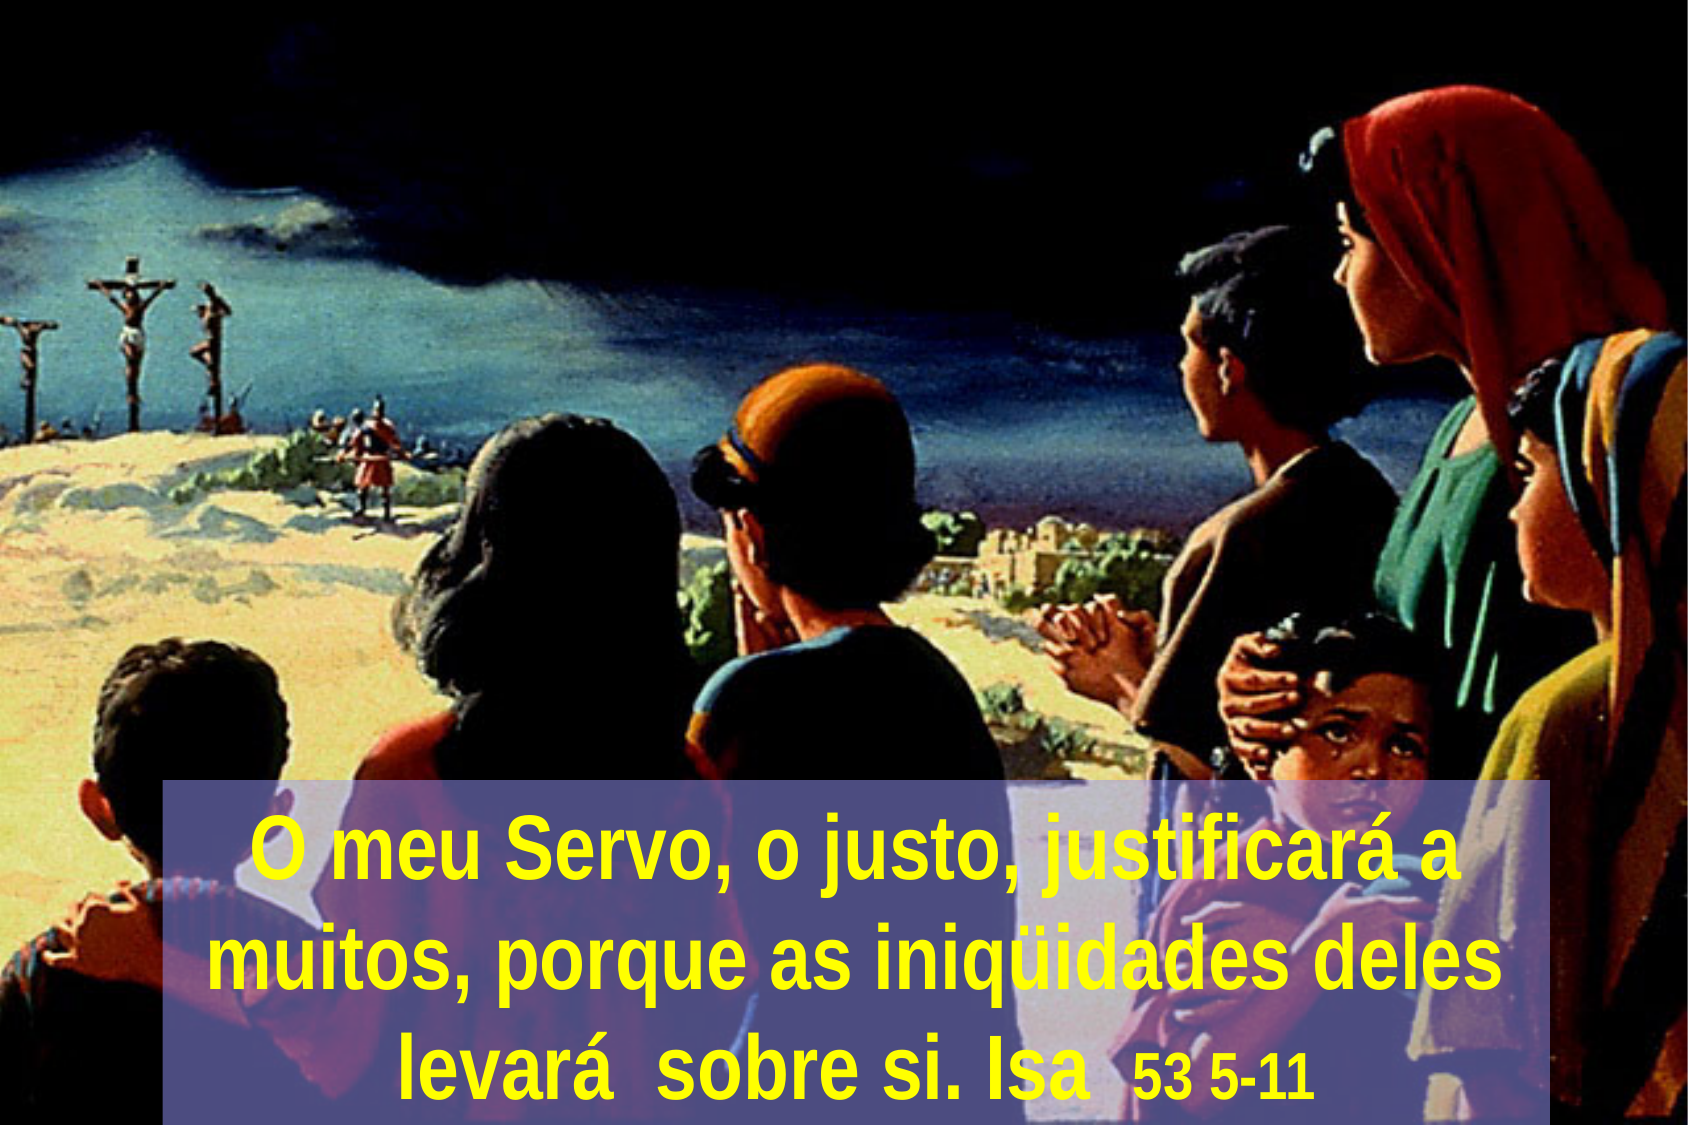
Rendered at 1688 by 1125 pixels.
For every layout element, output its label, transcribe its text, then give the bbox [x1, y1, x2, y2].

text_box O meu Servo, o justo, justificará a muitos, porque as iniqüidades deles levará sobre si. Isa 53 5-11 [162, 780, 1550, 1125]
picture [0, 0, 1688, 1125]
